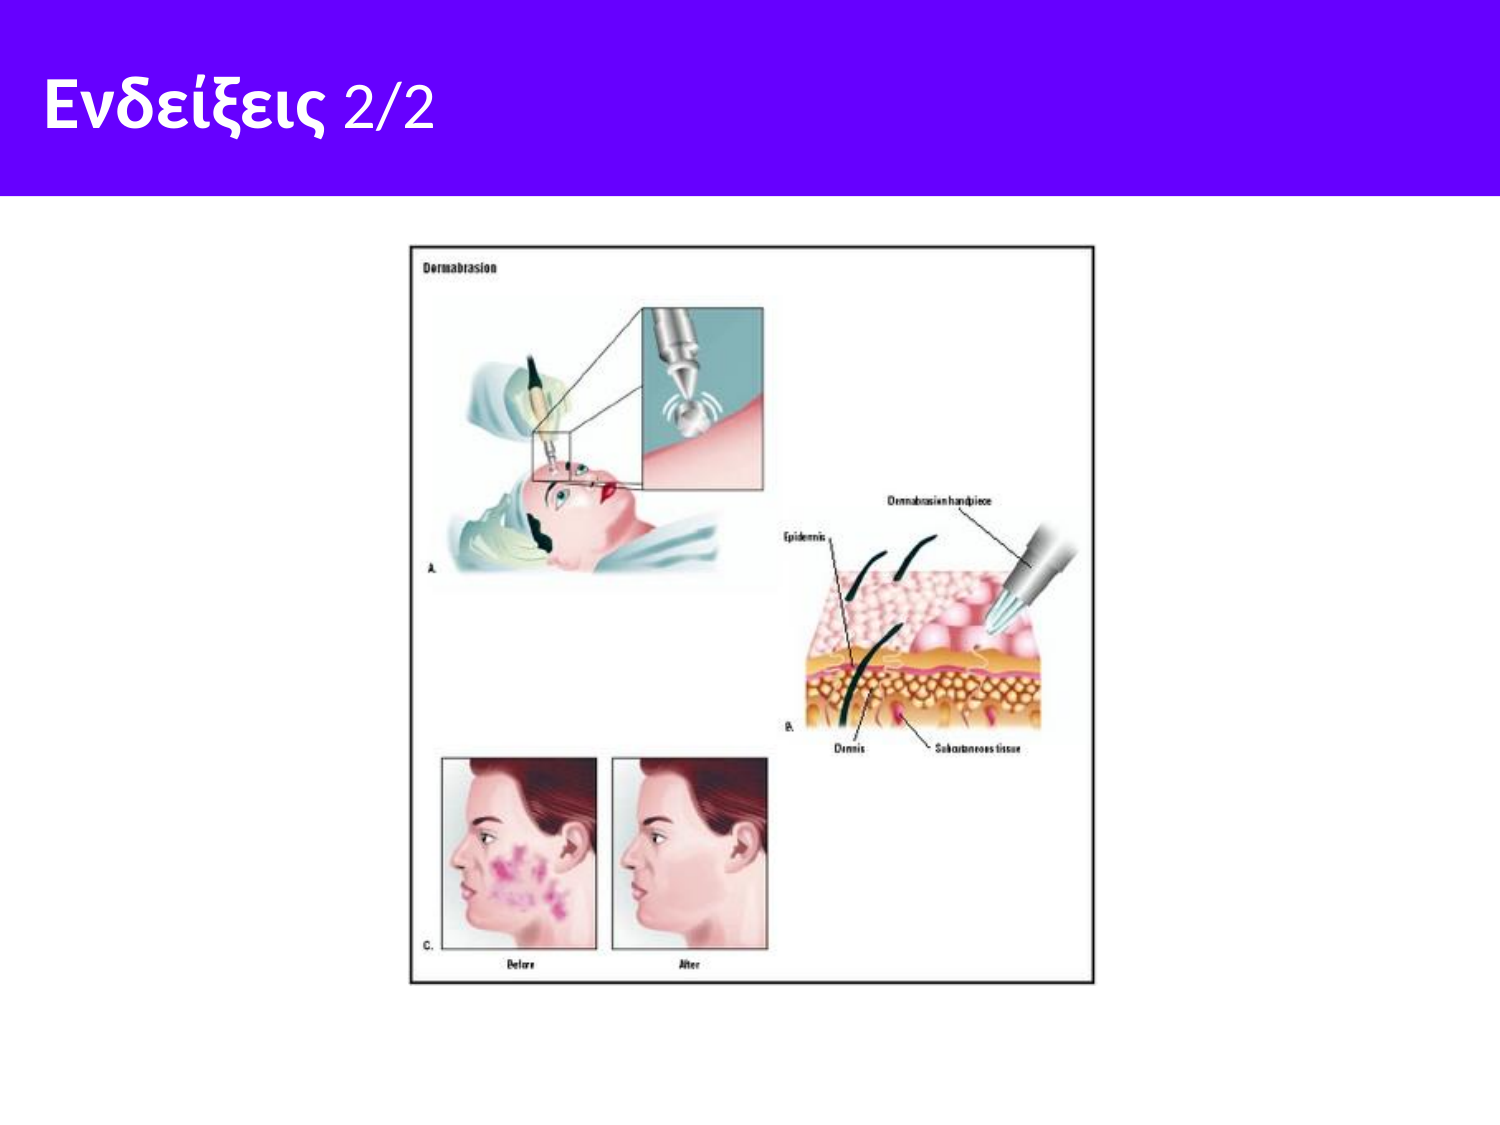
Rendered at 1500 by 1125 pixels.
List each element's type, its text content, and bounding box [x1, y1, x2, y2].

title Ενδείξεις 2/2 [0, 0, 1500, 197]
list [407, 243, 1098, 987]
